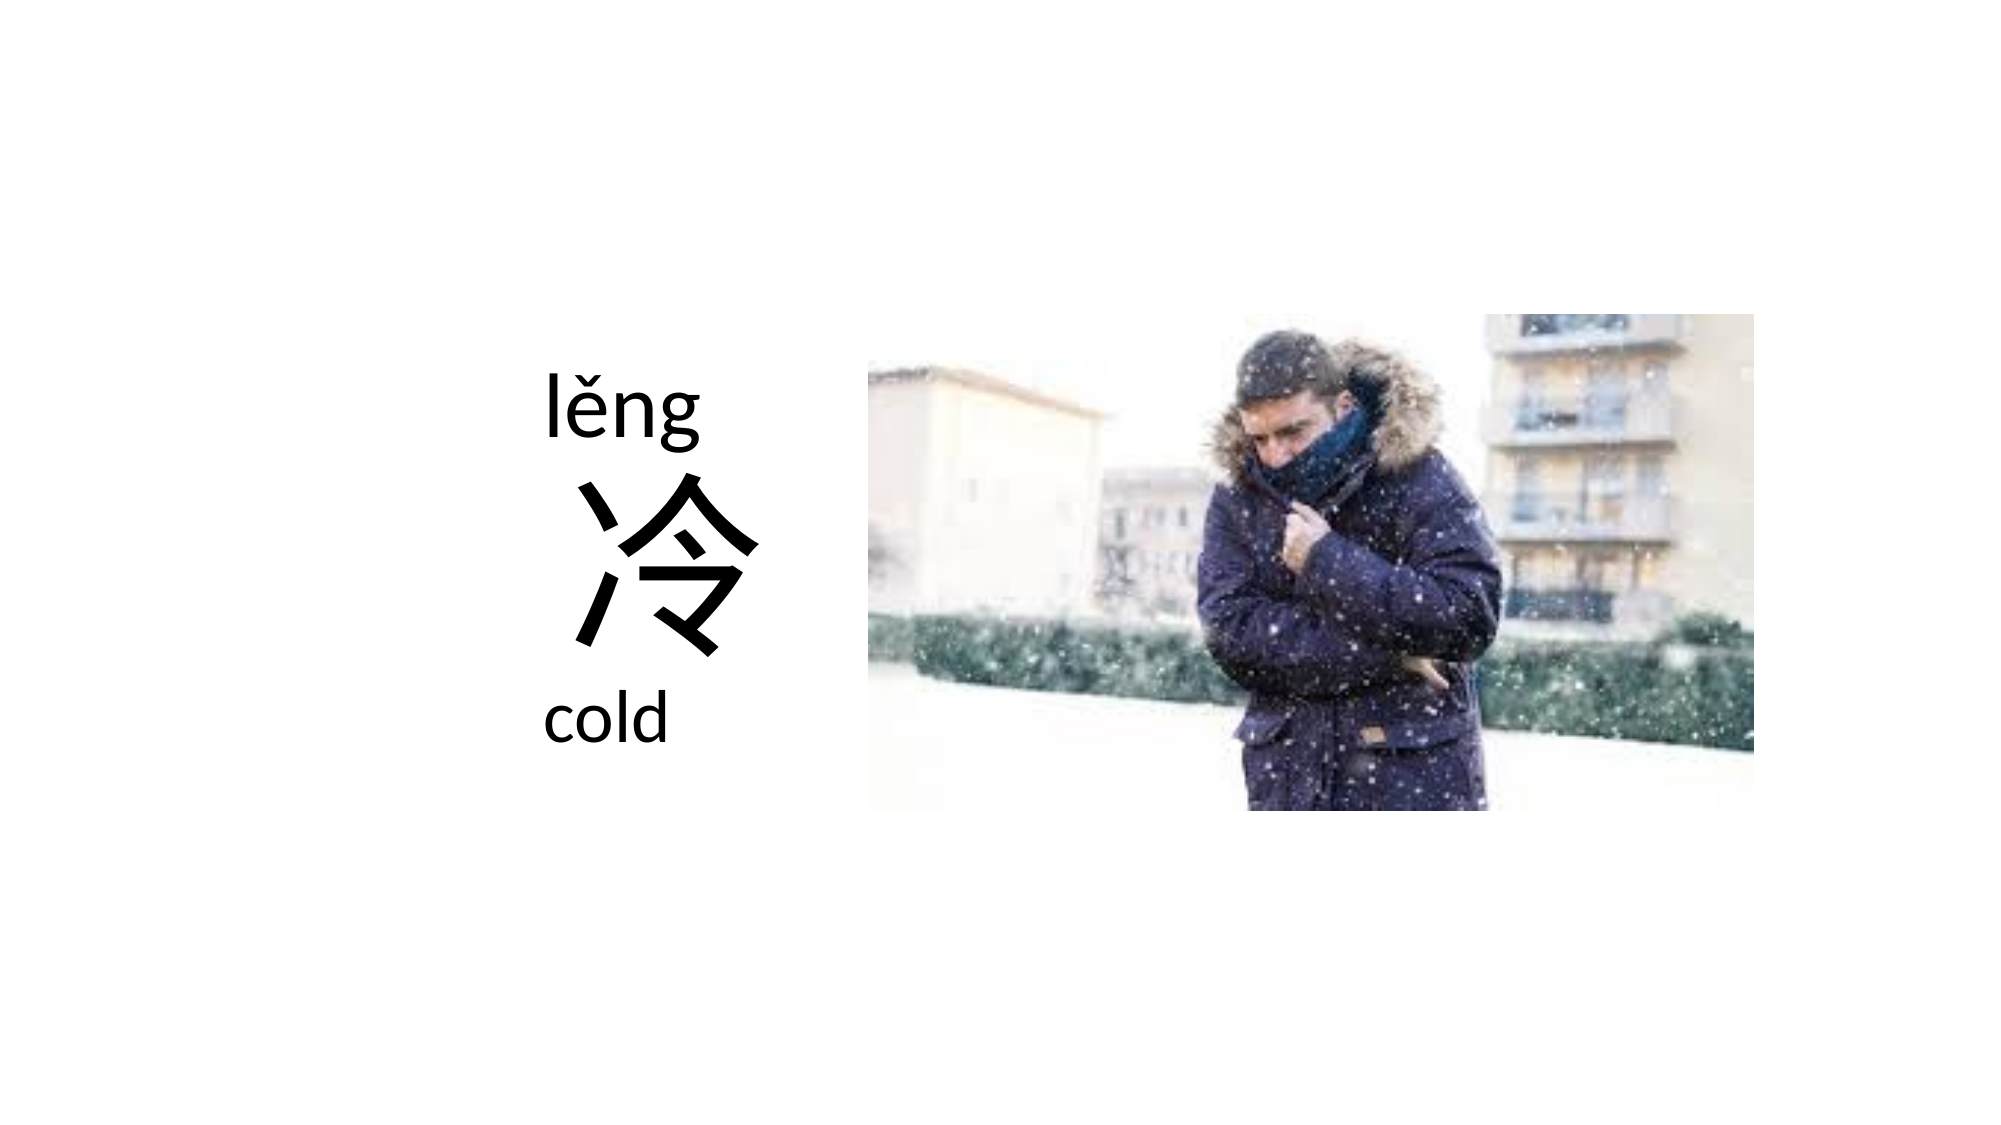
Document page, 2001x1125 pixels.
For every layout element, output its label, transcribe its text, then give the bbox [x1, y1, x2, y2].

text_box lěng [508, 338, 805, 464]
picture [868, 314, 1754, 811]
text_box cold [461, 659, 868, 765]
text_box 冷 [461, 433, 868, 659]
